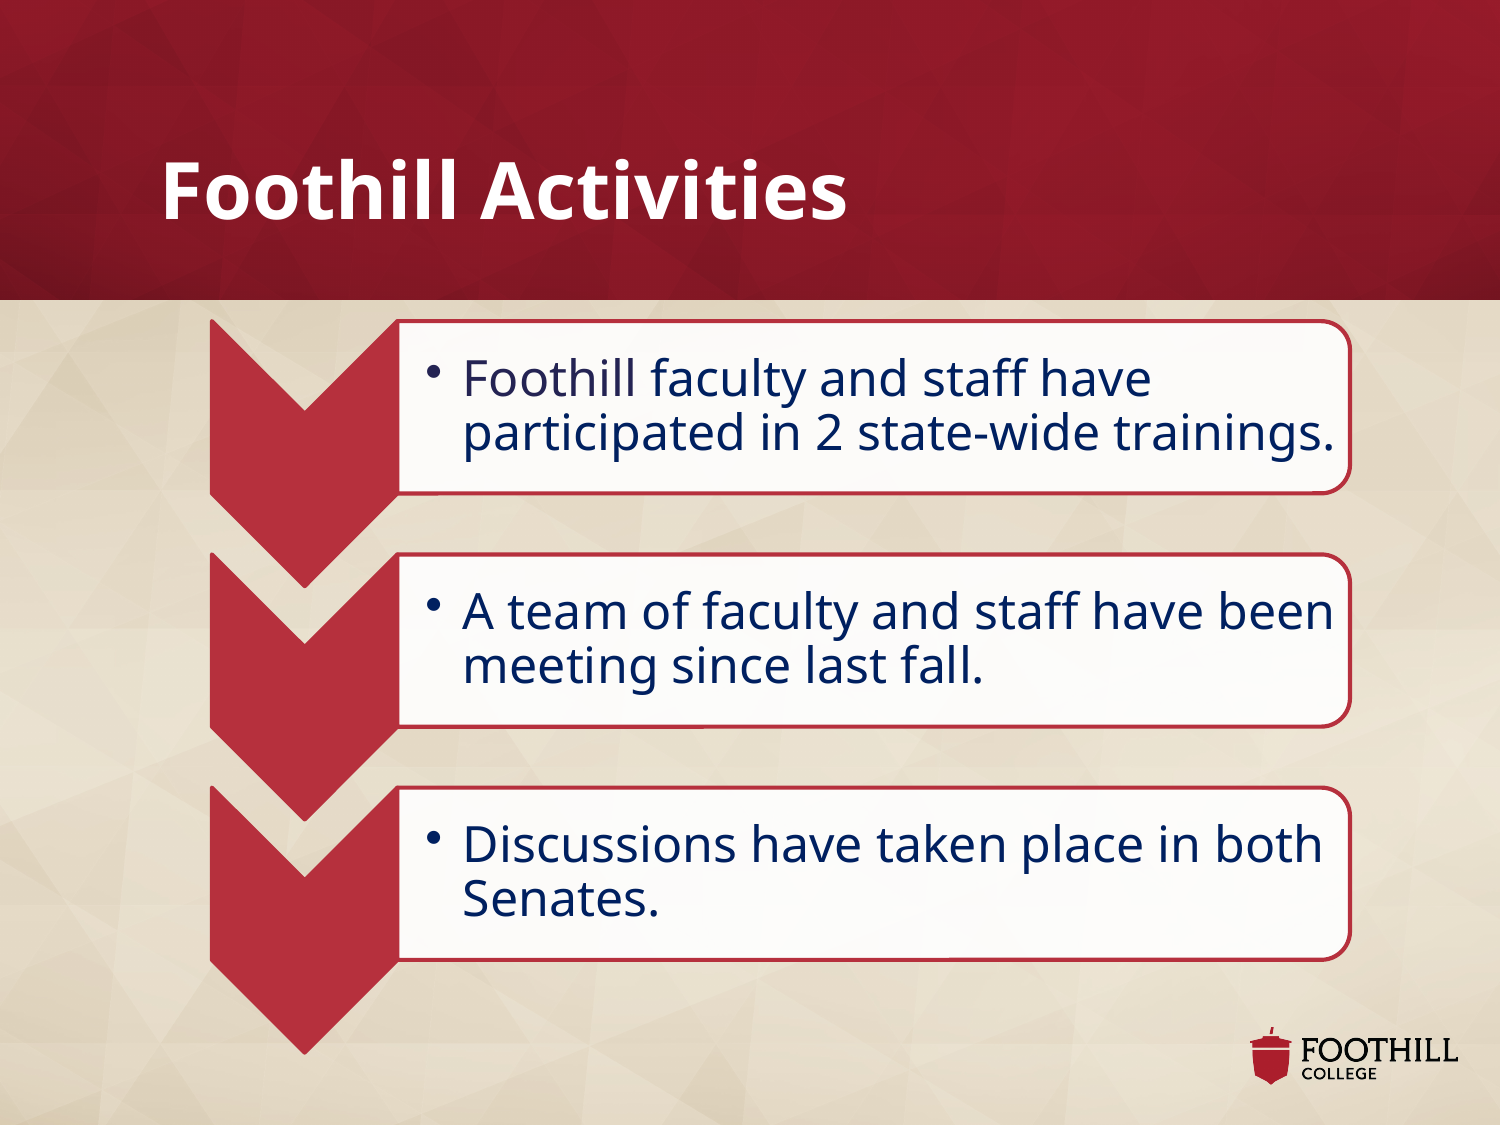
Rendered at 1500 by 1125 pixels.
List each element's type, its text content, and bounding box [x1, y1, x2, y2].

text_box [211, 319, 1351, 1054]
text_box Foothill Activities [160, 140, 1471, 236]
picture [0, 0, 1500, 1125]
